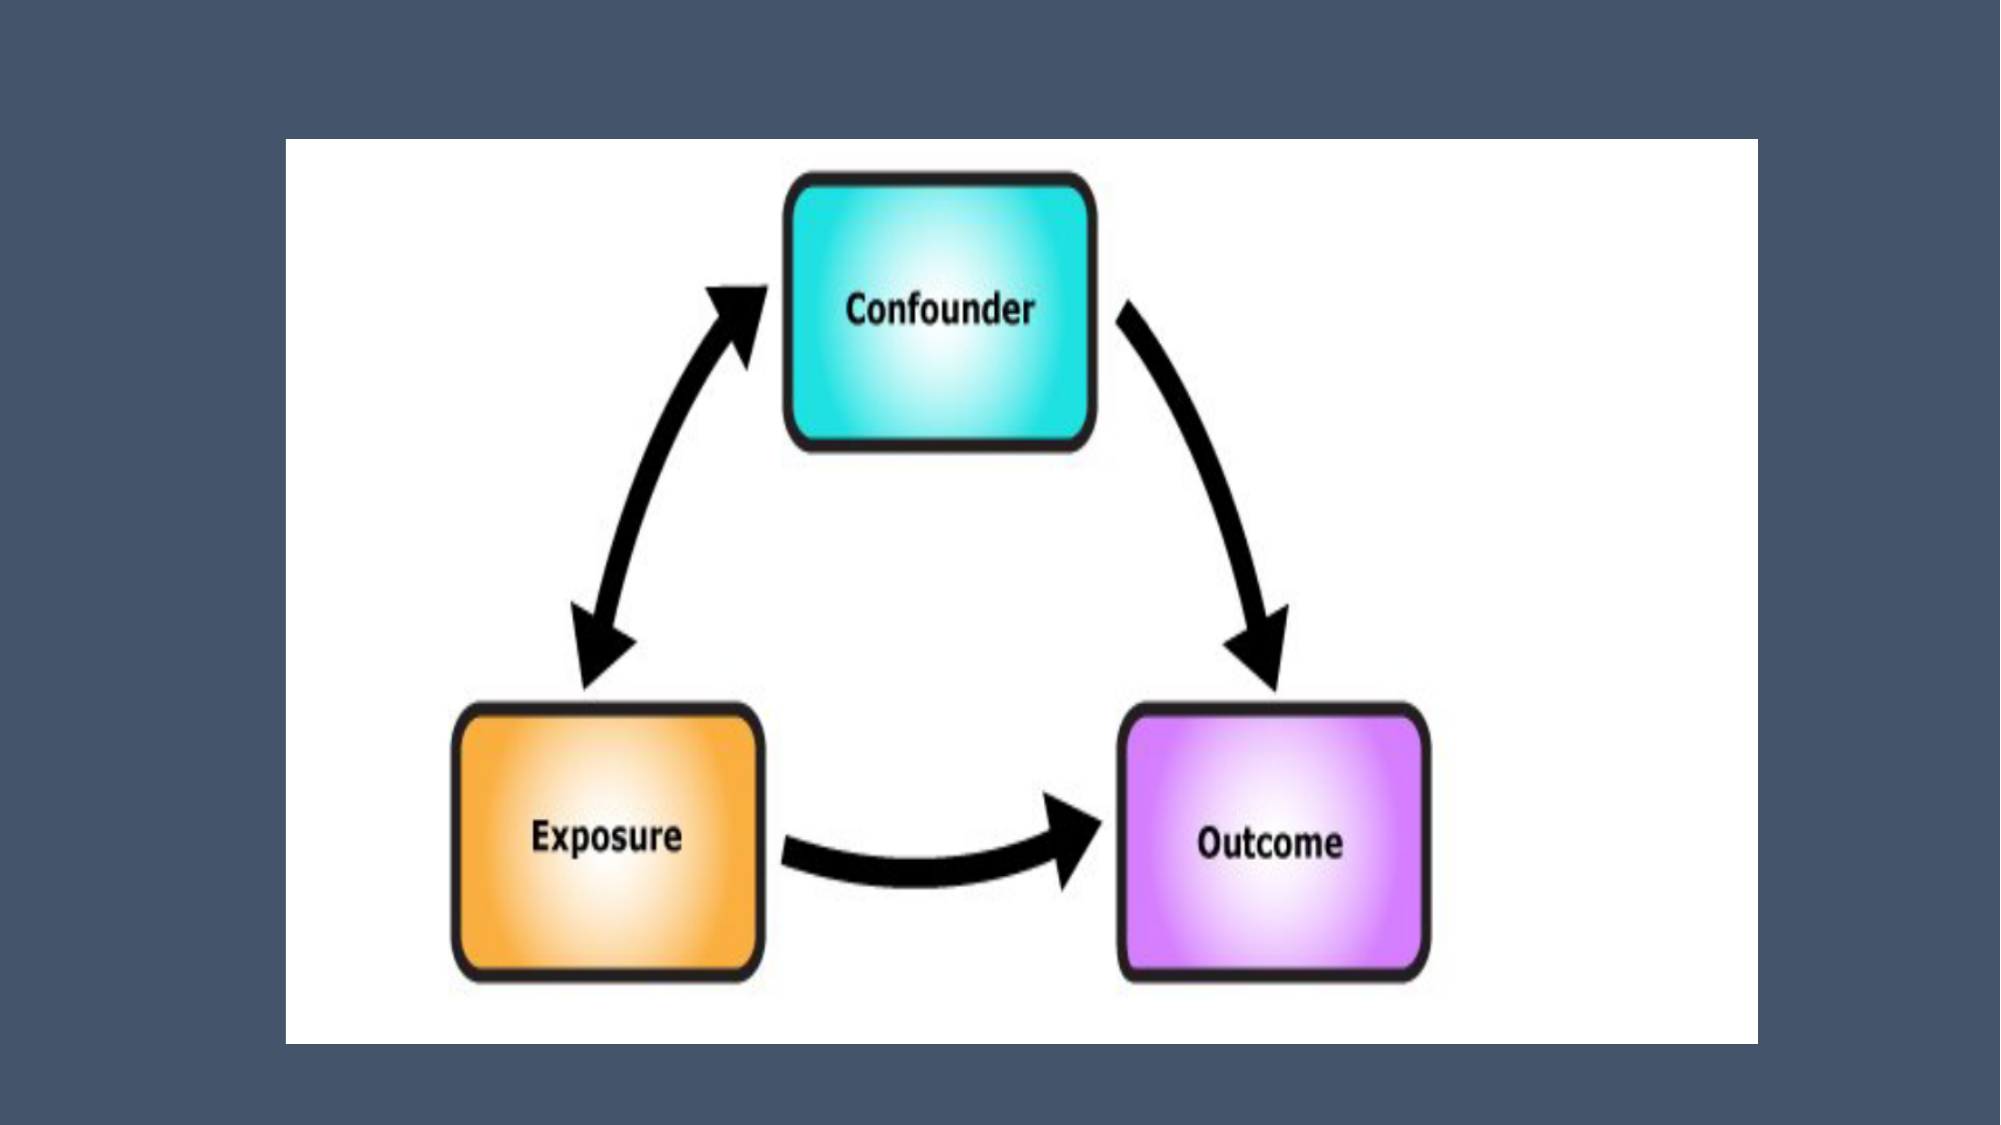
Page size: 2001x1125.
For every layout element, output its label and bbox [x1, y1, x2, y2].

picture [285, 139, 1758, 1044]
